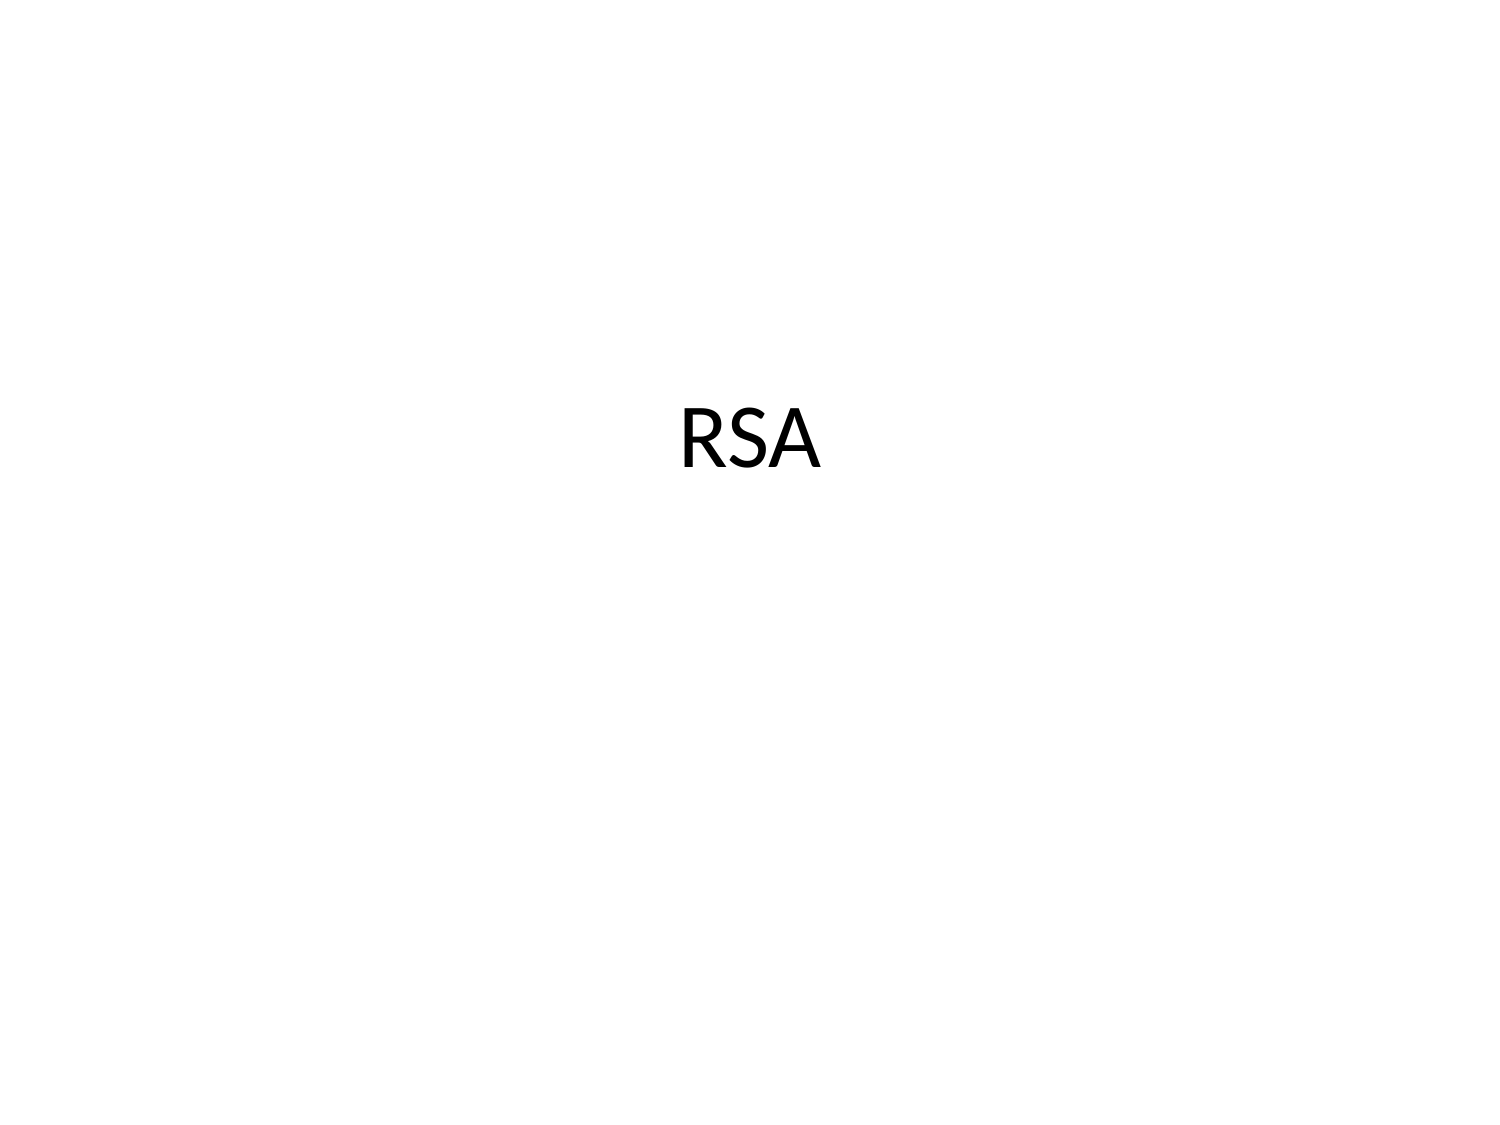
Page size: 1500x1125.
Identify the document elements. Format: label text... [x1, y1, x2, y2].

title RSA [112, 337, 1388, 525]
